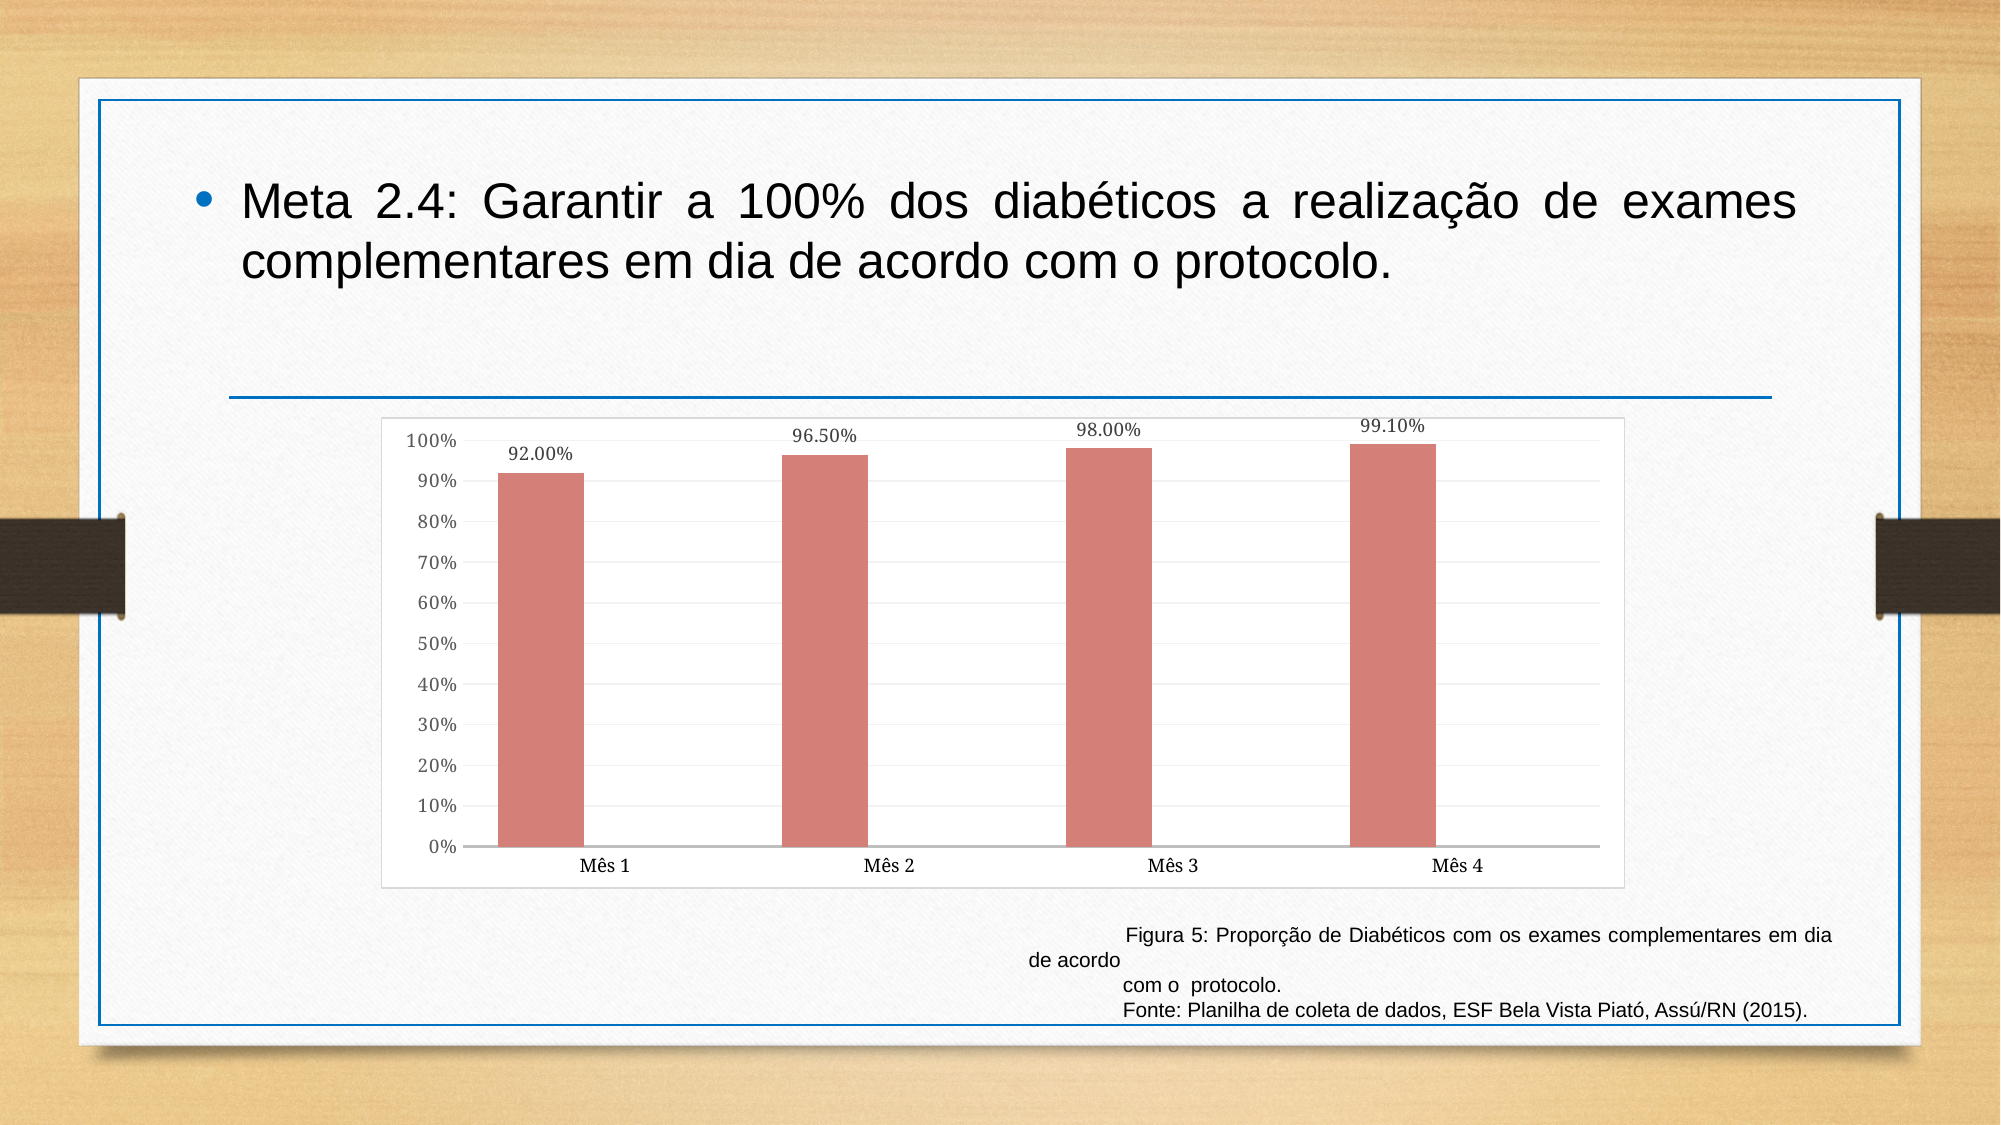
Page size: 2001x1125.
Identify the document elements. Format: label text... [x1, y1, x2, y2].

text_box Figura 5: Proporção de Diabéticos com os exames complementares em dia de acordo com o protocolo. Fonte: Planilha de coleta de dados, ESF Bela Vista Piató, Assú/RN (2015). [1013, 922, 1848, 1017]
picture [0, 0, 2001, 1125]
list Meta 2.4: Garantir a 100% dos diabéticos a realização de exames complementares em dia de acordo com o protocolo. [179, 161, 1814, 1007]
chart [380, 411, 1626, 890]
